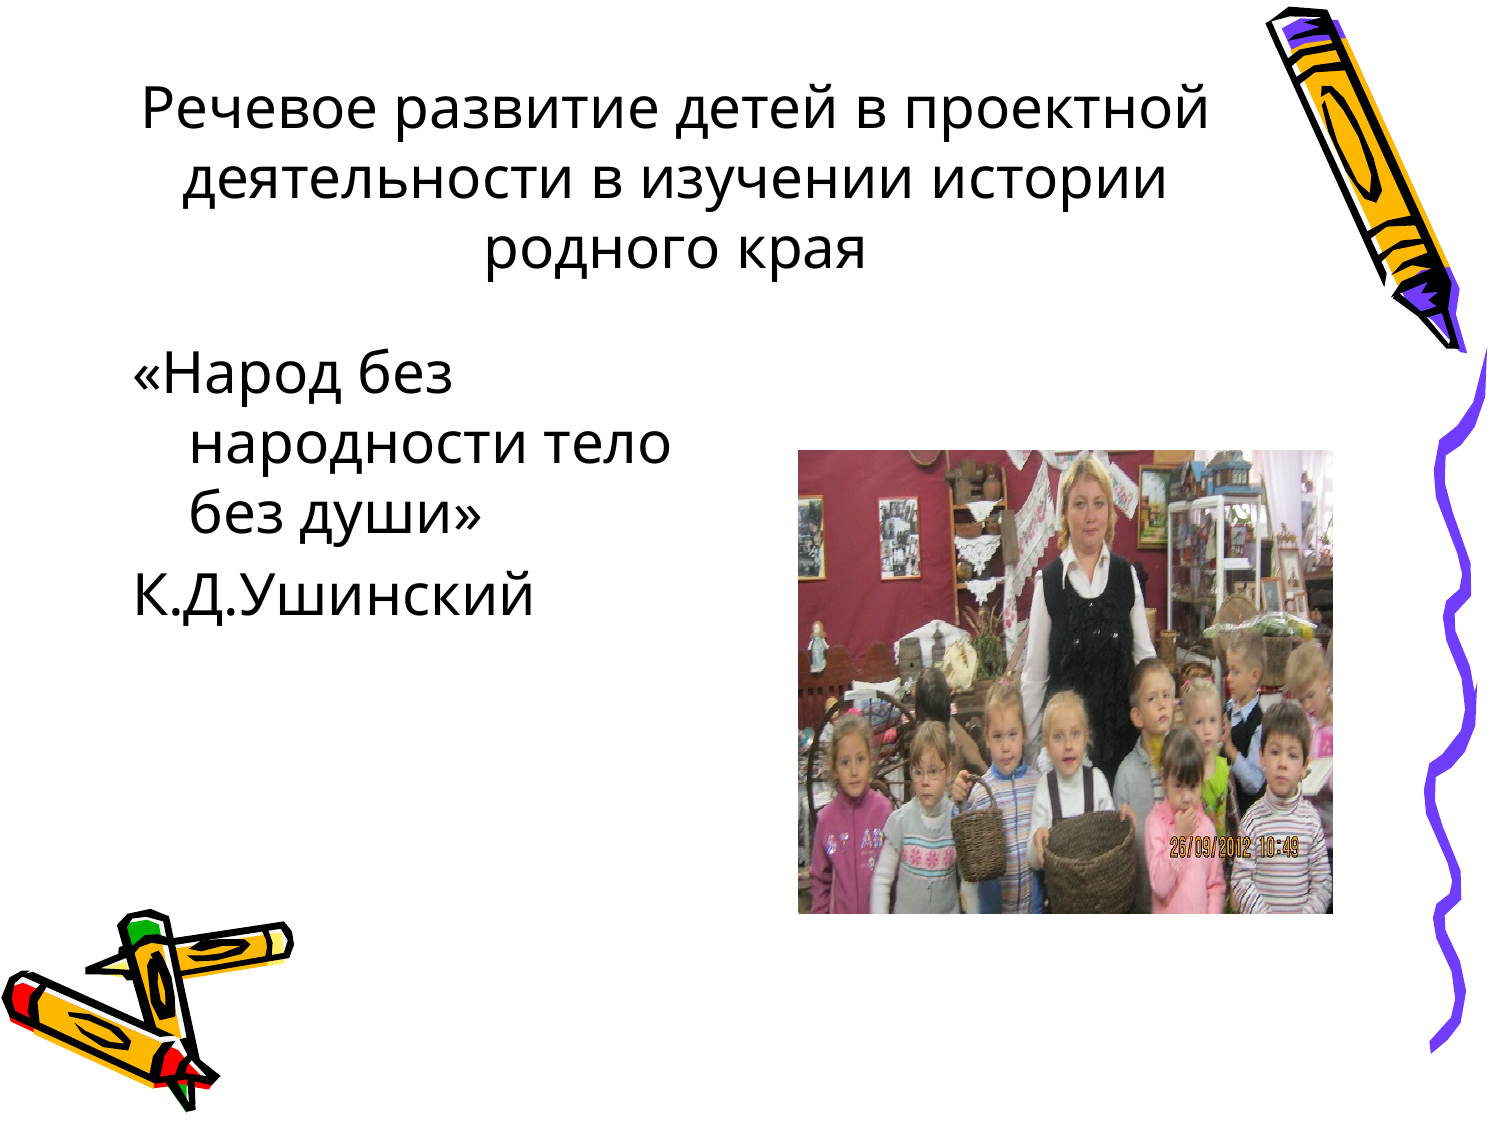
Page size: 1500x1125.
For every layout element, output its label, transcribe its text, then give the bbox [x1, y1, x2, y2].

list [798, 450, 1333, 915]
list «Народ без народности тело без души» К.Д.Ушинский [116, 327, 716, 905]
title Речевое развитие детей в проектной деятельности в изучении истории родного края [112, 24, 1240, 288]
